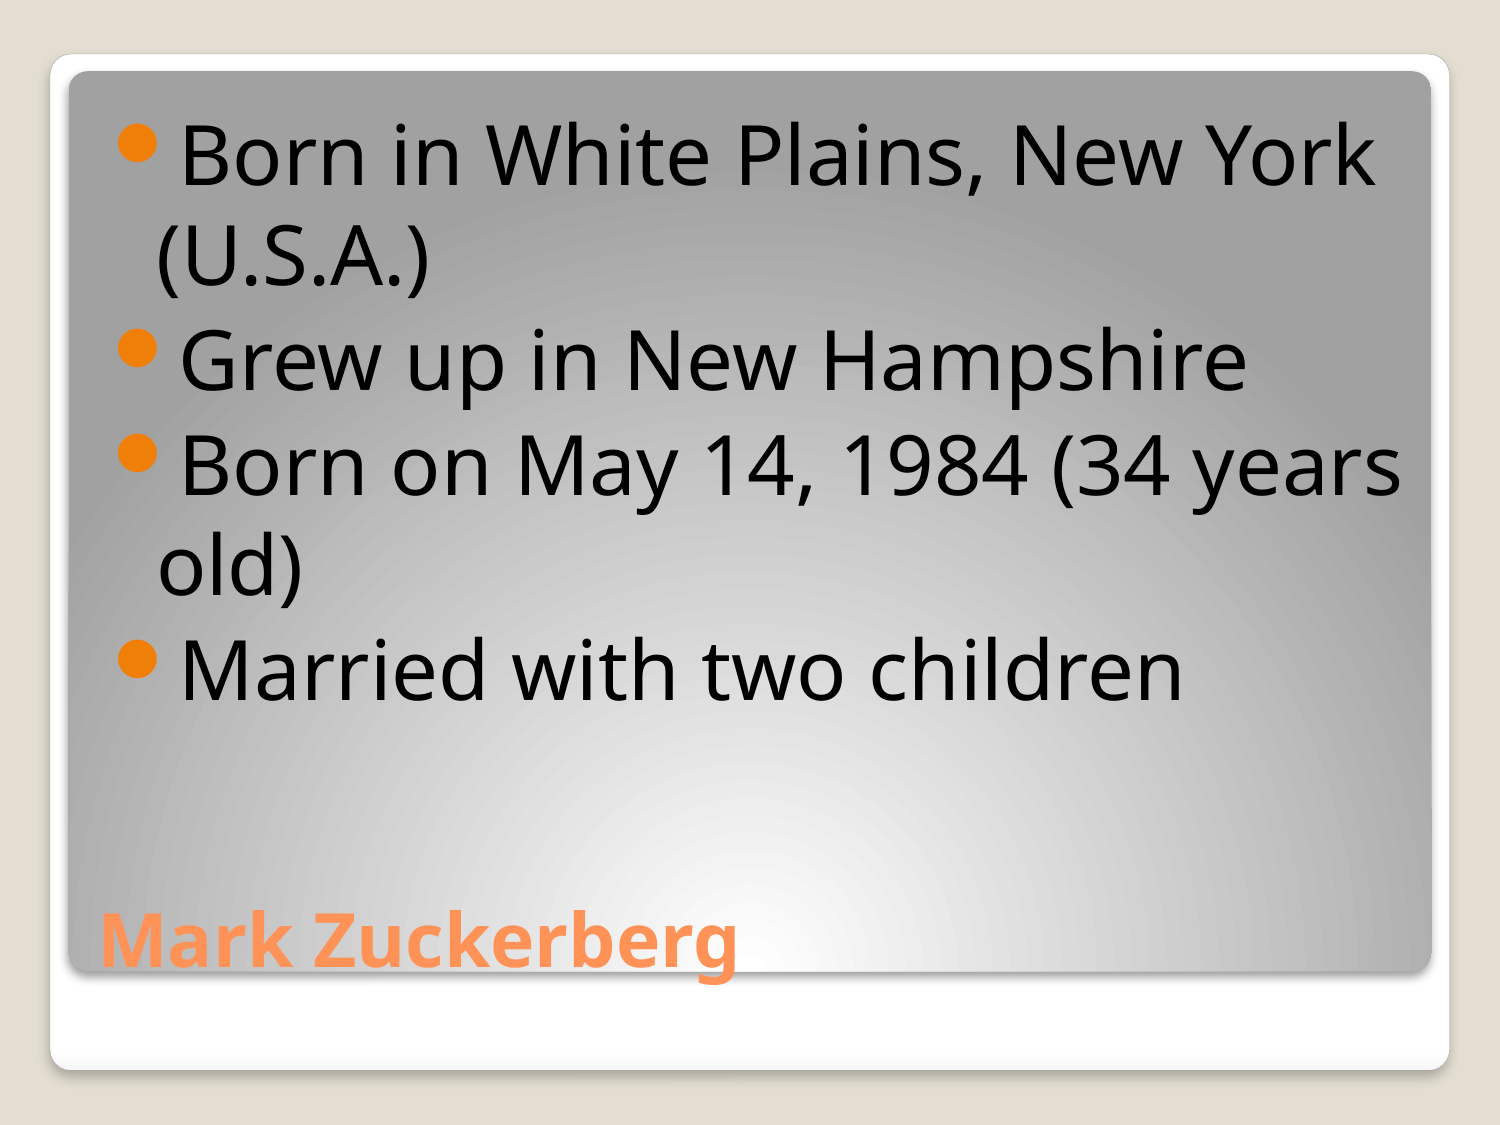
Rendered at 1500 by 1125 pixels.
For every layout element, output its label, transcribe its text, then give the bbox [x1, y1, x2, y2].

title Mark Zuckerberg [82, 817, 1425, 990]
list Born in White Plains, New York (U.S.A.) Grew up in New Hampshire Born on May 14, 1984 (34 years old) Married with two children [82, 86, 1425, 774]
